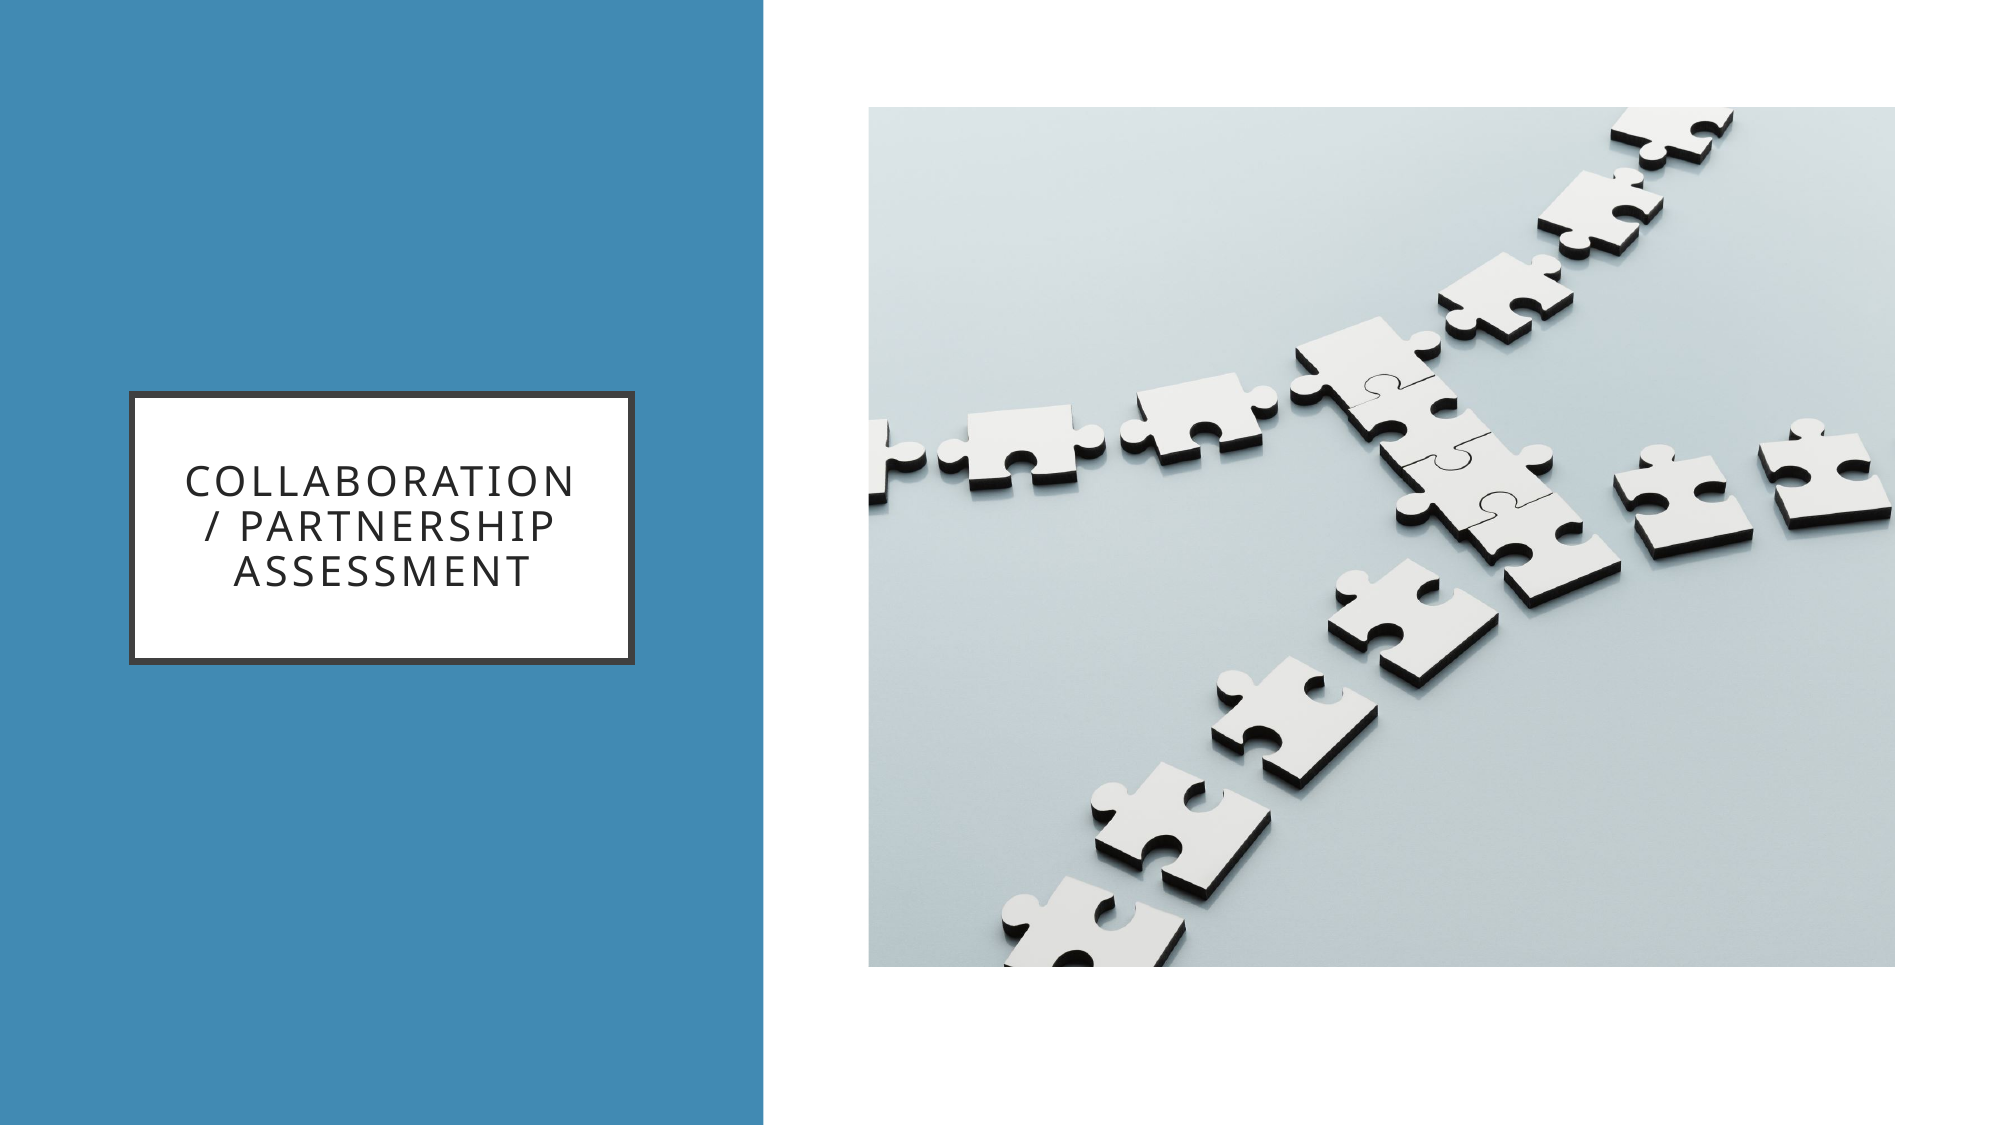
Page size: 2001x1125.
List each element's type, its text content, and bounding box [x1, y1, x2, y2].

text_box [762, 0, 2000, 1125]
picture [868, 106, 1895, 967]
title Collaboration / Partnership Assessment [129, 391, 635, 665]
